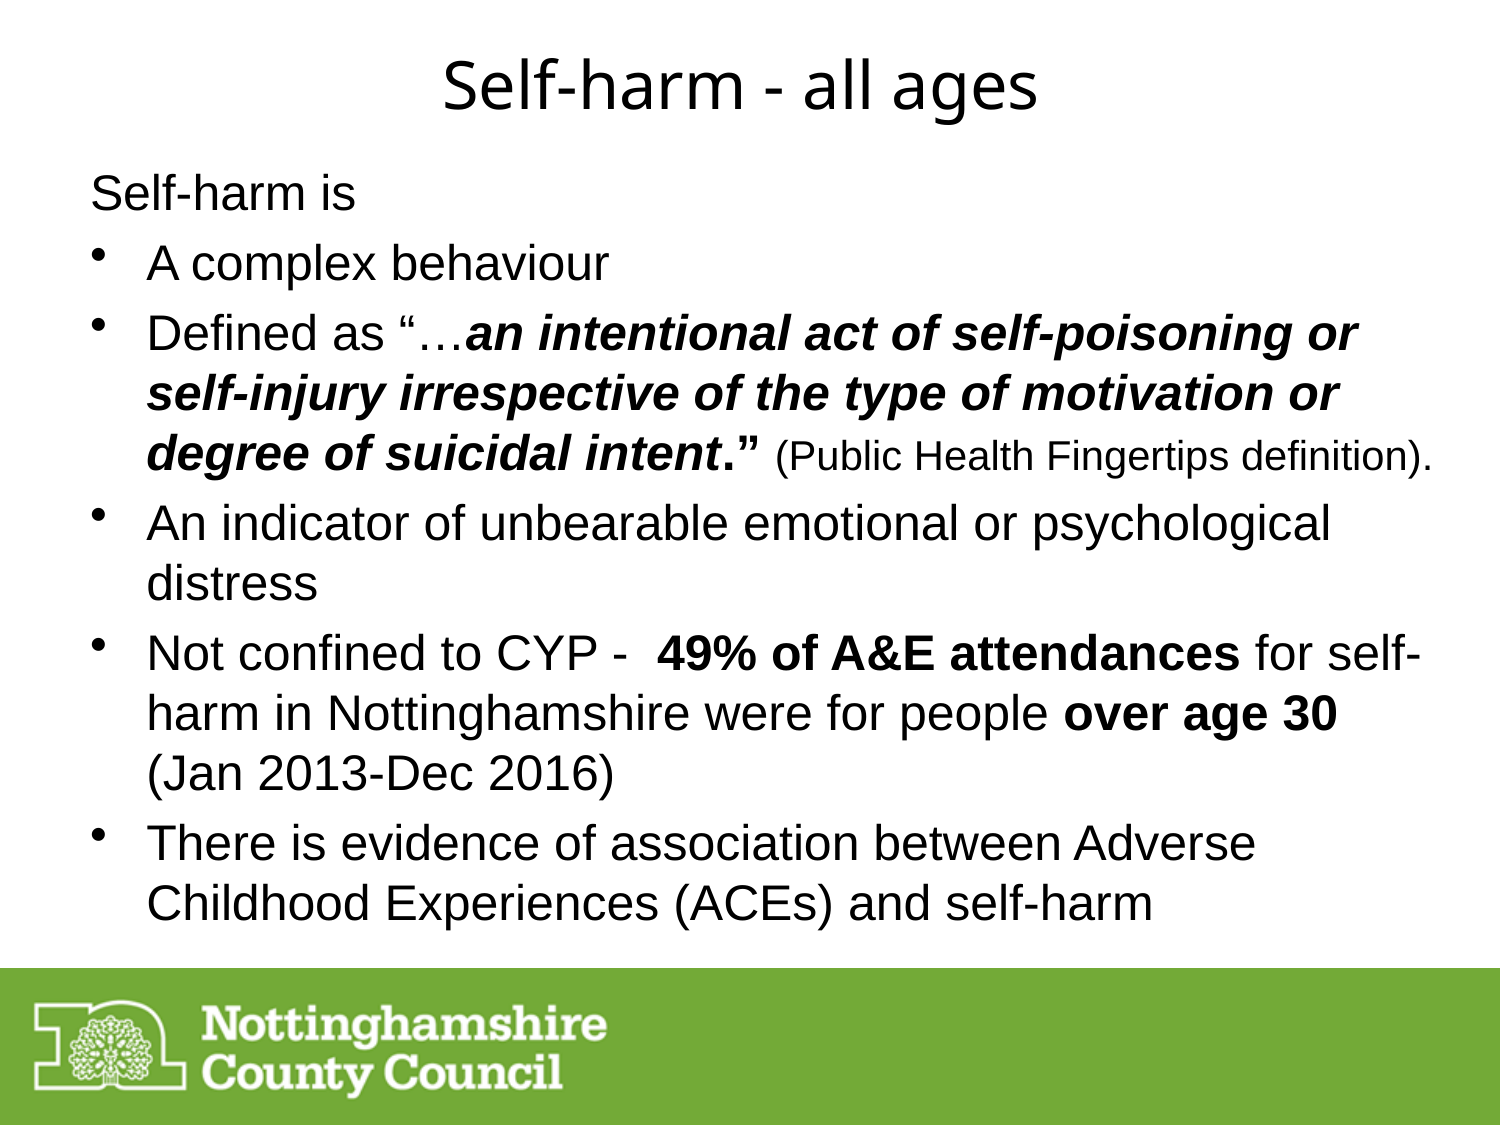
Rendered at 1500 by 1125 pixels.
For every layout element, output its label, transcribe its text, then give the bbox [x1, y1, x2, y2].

picture [0, 968, 1500, 1125]
list Self-harm is A complex behaviour Defined as “…an intentional act of self-poisoning or self-injury irrespective of the type of motivation or degree of suicidal intent.” (Public Health Fingertips definition). An indicator of unbearable emotional or psychological distress Not confined to CYP - 49% of A&E attendances for self-harm in Nottinghamshire were for people over age 30 (Jan 2013-Dec 2016) There is evidence of association between Adverse Childhood Experiences (ACEs) and self-harm [75, 152, 1461, 883]
title Self-harm - all ages [75, 10, 1425, 152]
